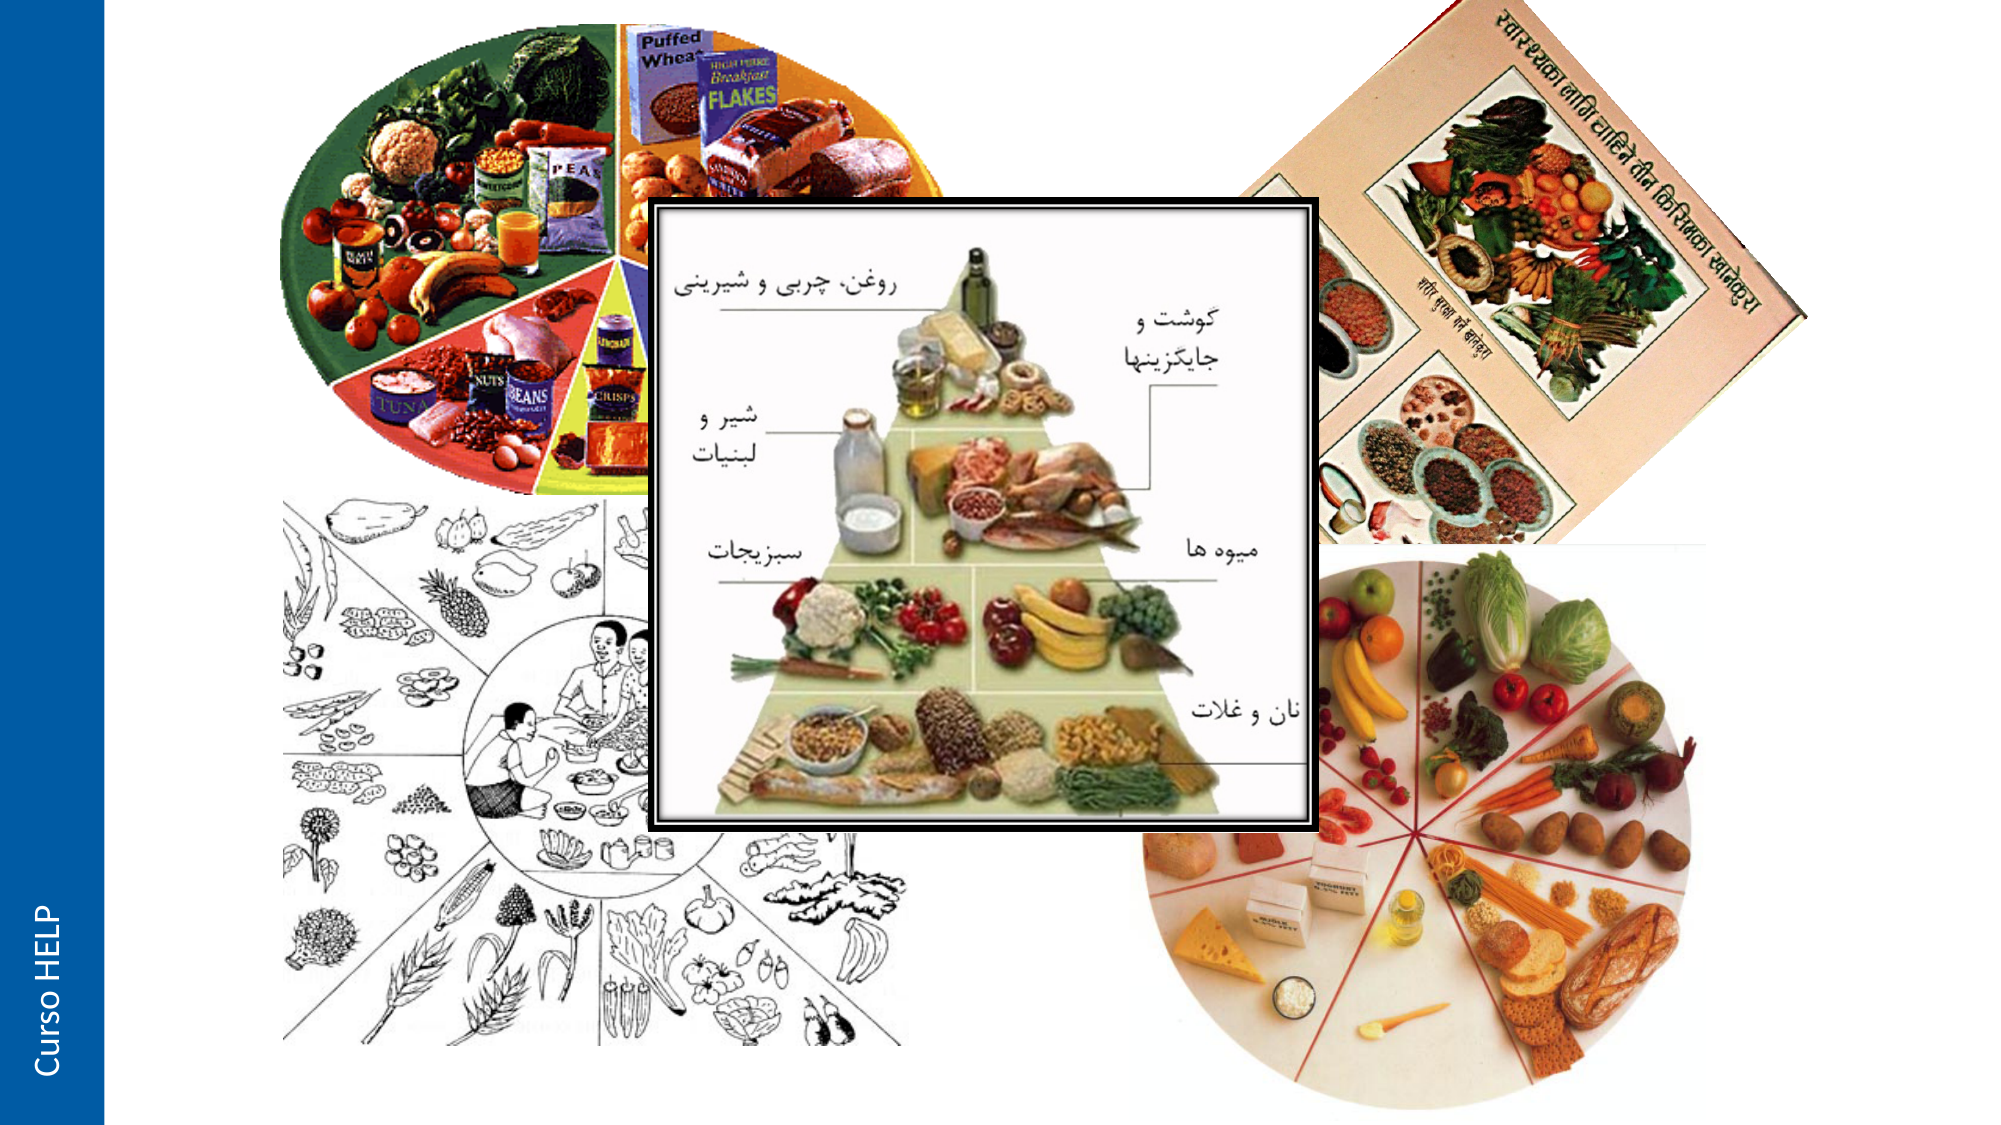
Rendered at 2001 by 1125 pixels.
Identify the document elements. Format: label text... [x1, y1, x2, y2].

picture [280, 0, 1808, 1121]
text_box [0, 0, 105, 1125]
text_box Curso HELP [14, 850, 90, 1093]
